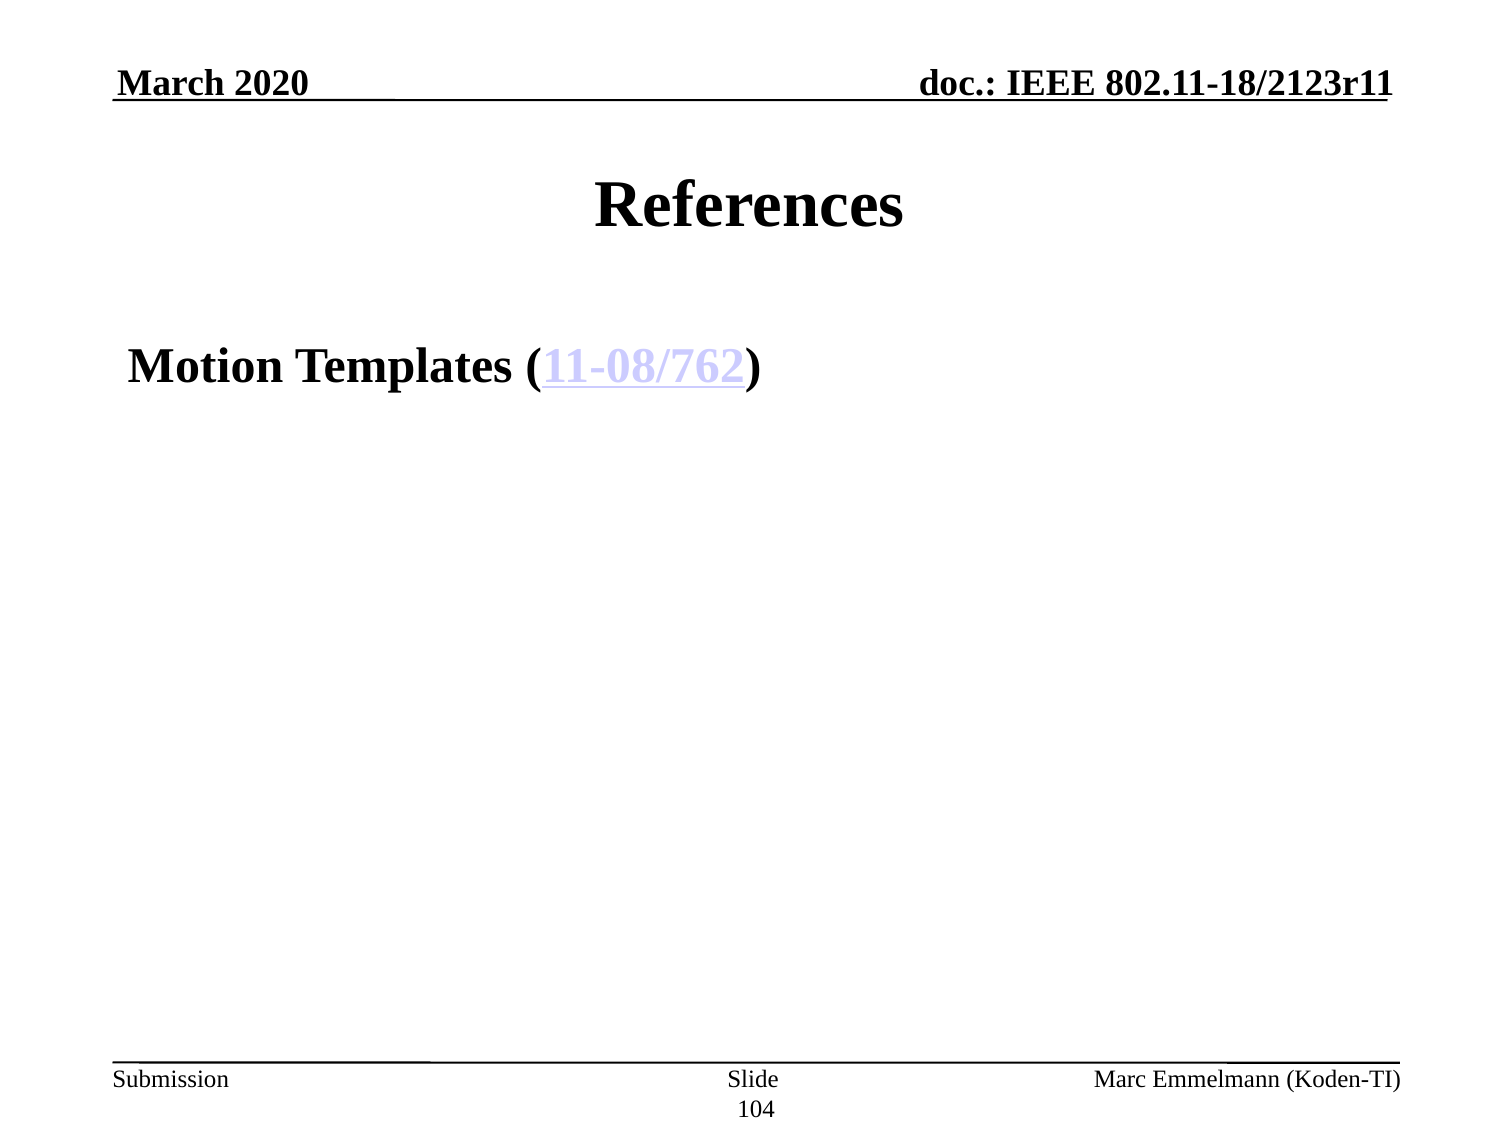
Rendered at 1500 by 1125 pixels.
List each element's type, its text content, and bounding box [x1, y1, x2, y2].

slide_number Slide 104 [712, 1061, 800, 1123]
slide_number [116, 58, 507, 104]
title References [112, 112, 1388, 288]
list Motion Templates (11-08/762) [112, 324, 1388, 1016]
footer Marc Emmelmann (Koden-TI) [1019, 1061, 1402, 1093]
